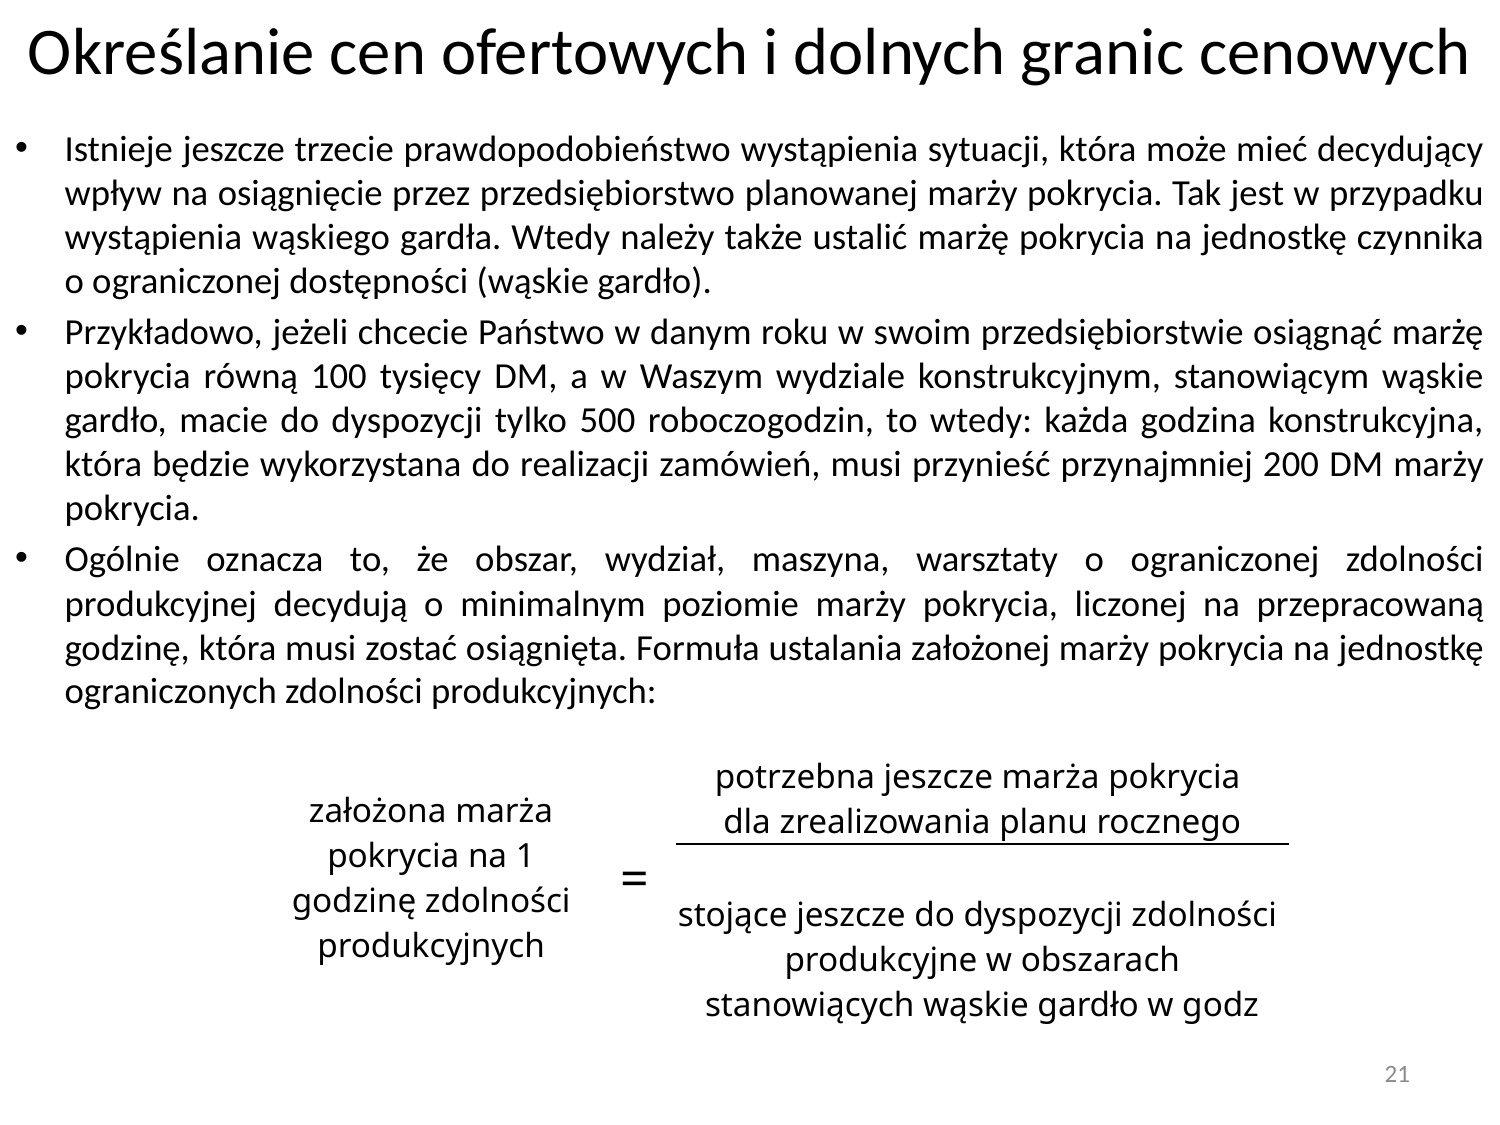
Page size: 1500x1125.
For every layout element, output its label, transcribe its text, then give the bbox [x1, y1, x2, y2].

table_header potrzebna jeszcze marża pokrycia dla zrealizowania planu rocznego [676, 727, 1289, 843]
table_cell stojące jeszcze do dyspozycji zdolności produkcyjne w obszarach stanowiących wąskie gardło w godz [676, 845, 1289, 1026]
table_header założona marża pokrycia na 1 godzinę zdolności produkcyjnych [270, 727, 593, 1026]
list Istnieje jeszcze trzecie prawdopodobieństwo wystąpienia sytuacji, która może mieć decydujący wpływ na osiągnięcie przez przedsiębiorstwo planowanej marży pokrycia. Tak jest w przypadku wystąpienia wąskiego gardła. Wtedy należy także ustalić marżę pokrycia na jednostkę czynnika o ograniczonej dostępności (wąskie gardło). Przykładowo, jeżeli chcecie Państwo w danym roku w swoim przedsiębiorstwie osiągnąć marżę pokrycia równą 100 tysięcy DM, a w Waszym wydziale konstrukcyjnym, stanowiącym wąskie gardło, macie do dyspozycji tylko 500 roboczogodzin, to wtedy: każda godzina konstrukcyjna, która będzie wykorzystana do realizacji zamówień, musi przynieść przynajmniej 200 DM marży pokrycia. Ogólnie oznacza to, że obszar, wydział, maszyna, warsztaty o ograniczonej zdolności produkcyjnej decydują o minimalnym poziomie marży pokrycia, liczonej na przepracowaną godzinę, która musi zostać osiągnięta. Formuła ustalania założonej marży pokrycia na jednostkę ograniczonych zdolności produkcyjnych: [0, 117, 1500, 727]
table_header = [593, 727, 676, 1026]
slide_number 21 [1074, 1042, 1425, 1103]
title Określanie cen ofertowych i dolnych granic cenowych [0, 0, 1500, 96]
